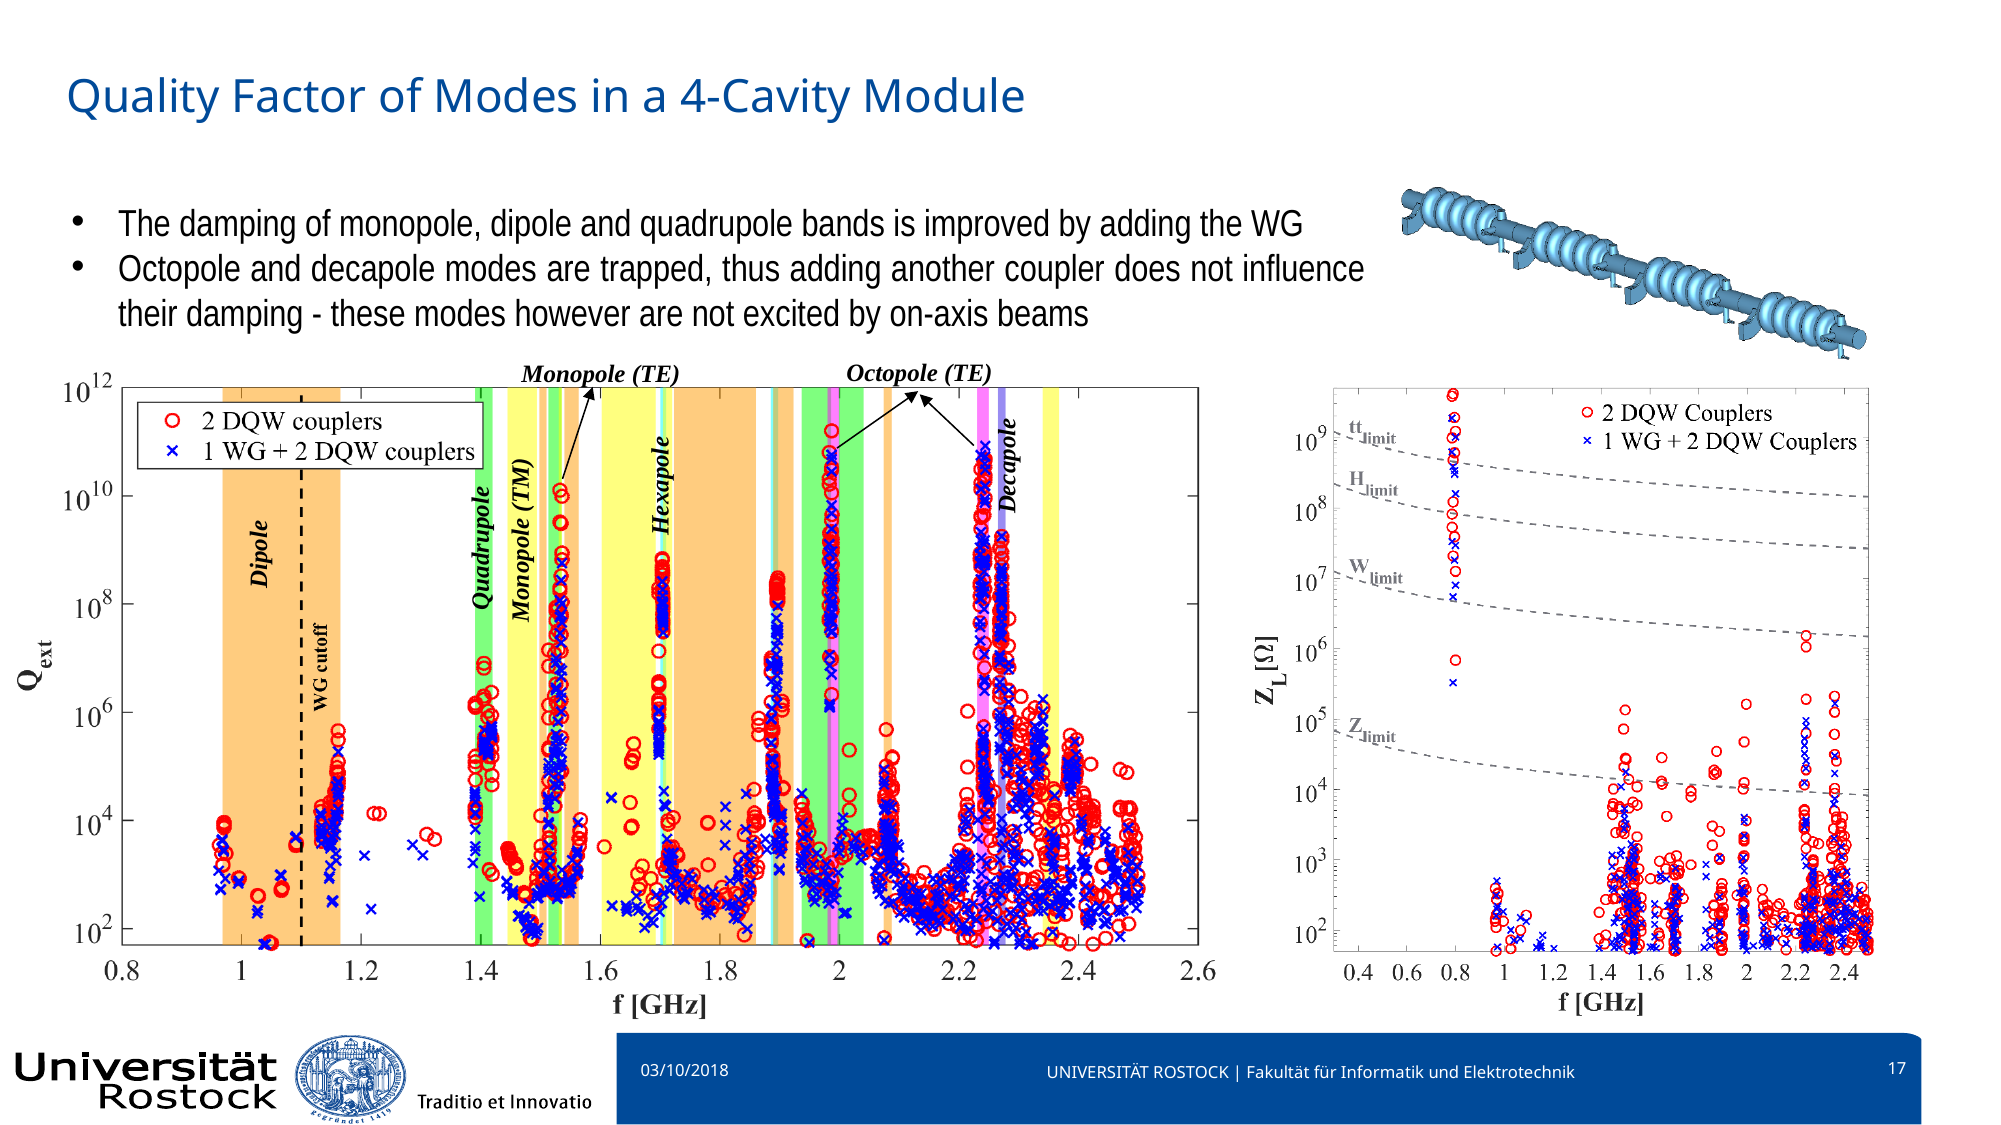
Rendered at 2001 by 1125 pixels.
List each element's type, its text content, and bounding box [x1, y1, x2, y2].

title Quality Factor of Modes in a 4-Cavity Module [66, 66, 1645, 179]
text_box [9, 336, 1225, 1021]
text_box The damping of monopole, dipole and quadrupole bands is improved by adding the WG Octopole and decapole modes are trapped, thus adding another coupler does not influence their damping - these modes however are not excited by on-axis beams [56, 191, 1380, 341]
footer UNIVERSITÄT ROSTOCK | Fakultät für Informatik und Elektrotechnik [792, 1054, 1814, 1096]
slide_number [640, 1051, 793, 1096]
picture [1244, 181, 1935, 1027]
slide_number 17 [1814, 1051, 1922, 1096]
